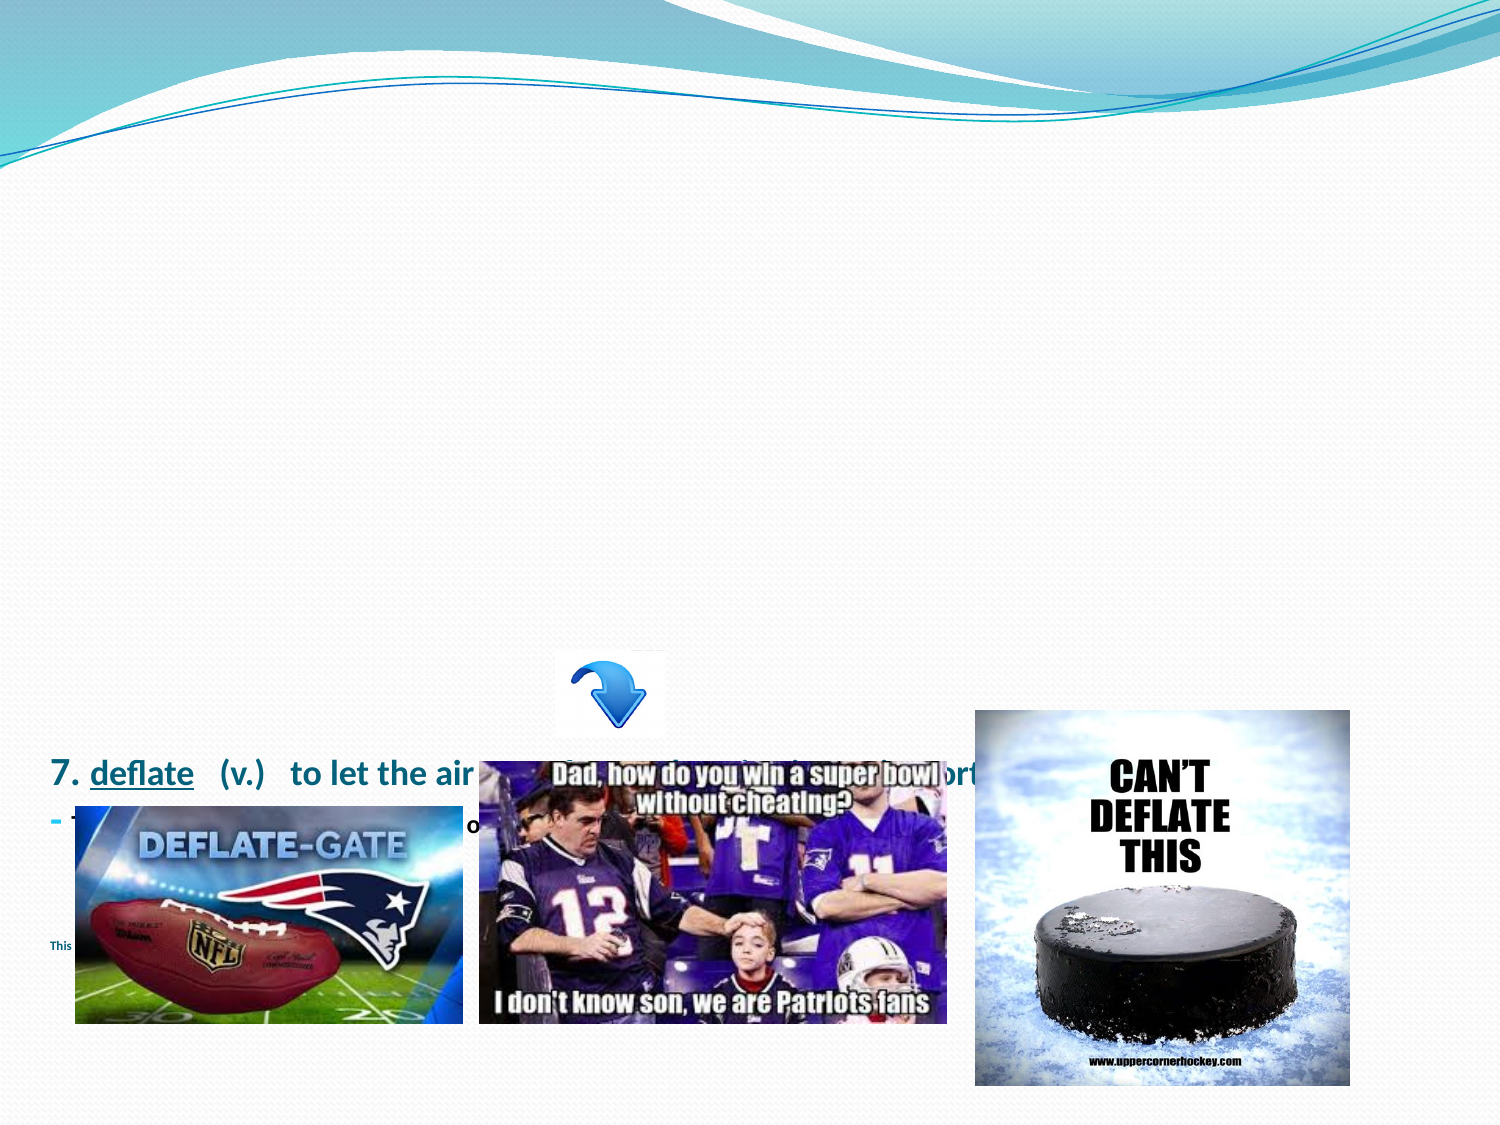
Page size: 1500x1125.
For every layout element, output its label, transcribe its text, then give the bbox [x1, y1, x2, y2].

title 7. deflate (v.) to let the air out of; to reduce in size or importance. - The vandals planned to deflate each of the balloons in the Macy’s parade. This is literally ALL there is on the word “deflate” [50, 732, 1450, 1125]
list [74, 805, 463, 1025]
picture [555, 650, 665, 738]
picture [479, 761, 947, 1025]
picture [974, 709, 1351, 1086]
